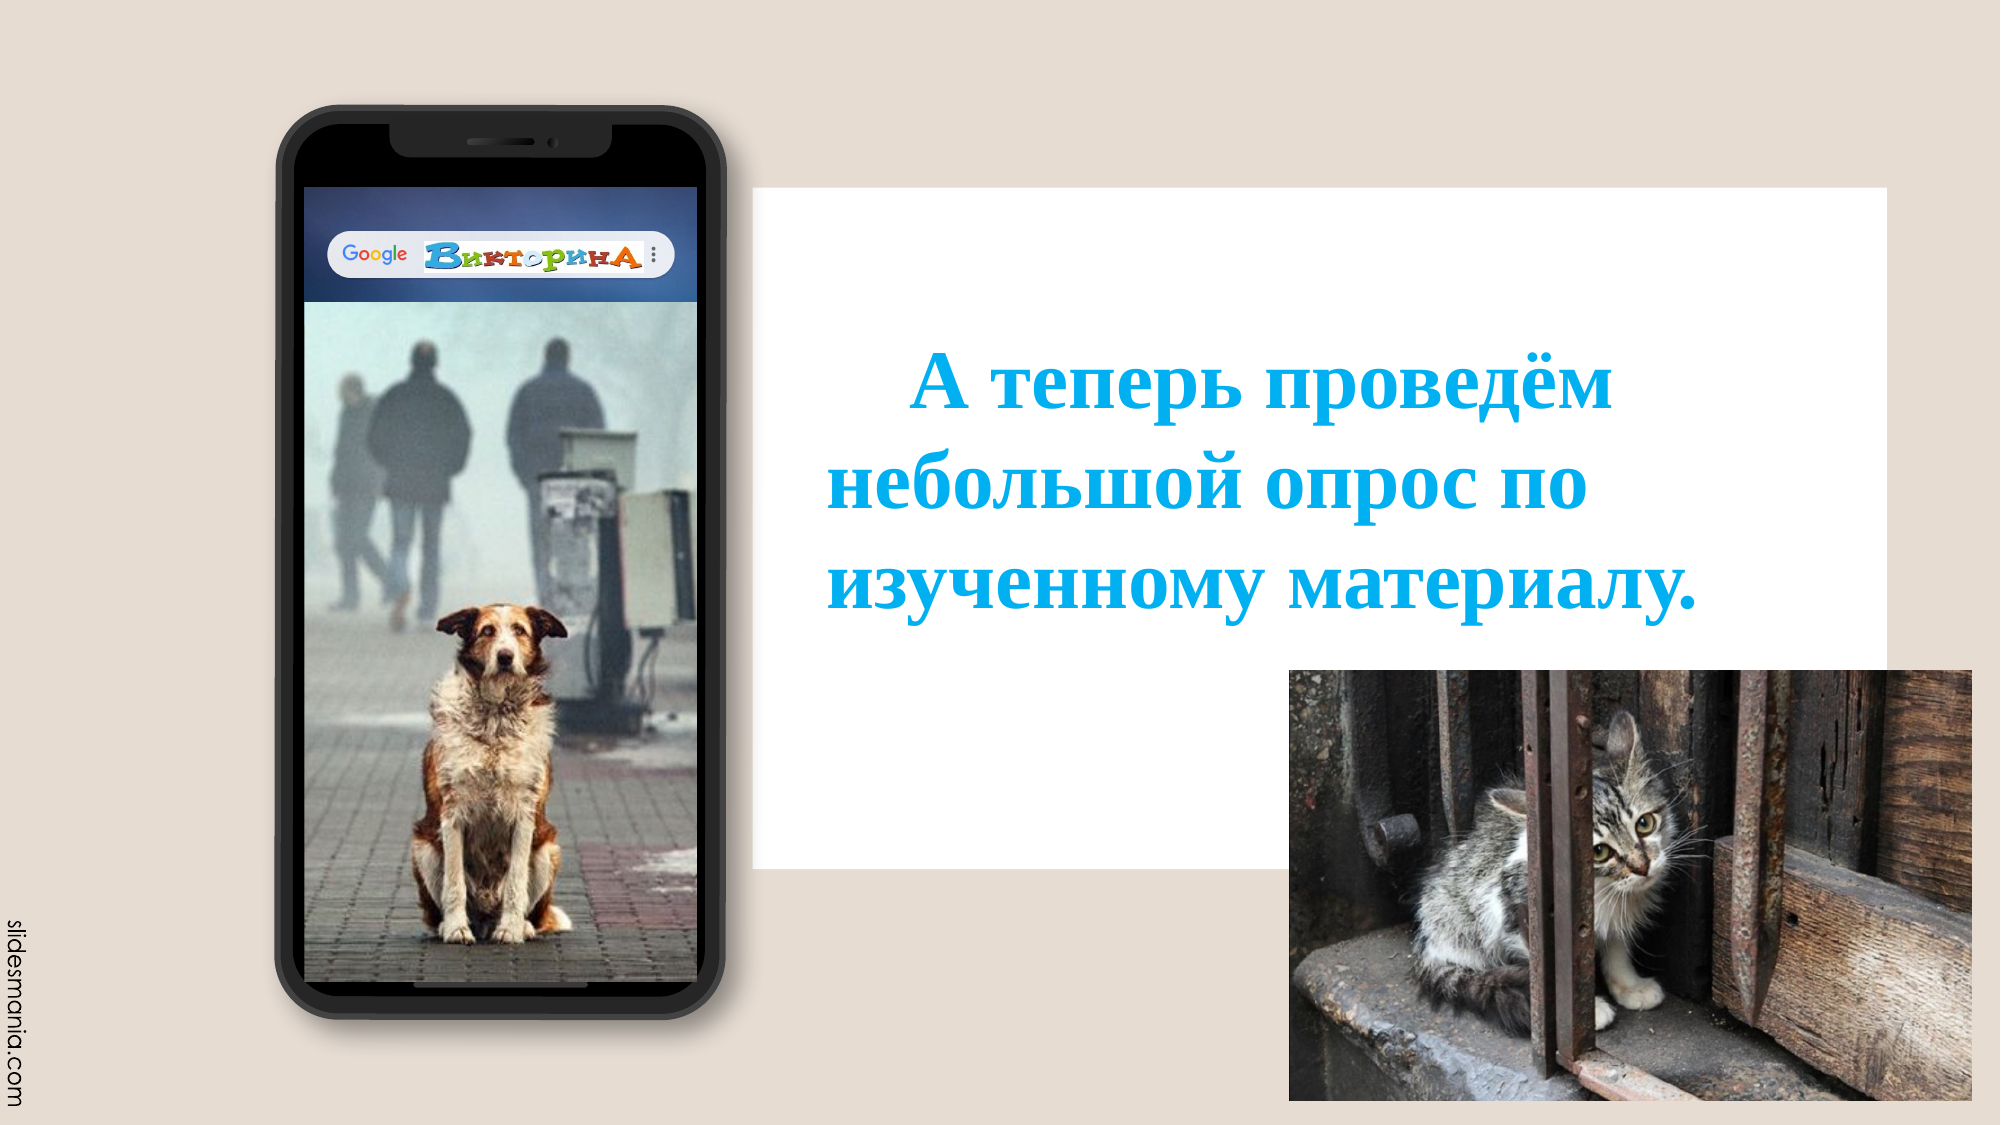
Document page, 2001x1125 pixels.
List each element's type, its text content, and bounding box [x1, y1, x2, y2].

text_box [277, 107, 725, 1018]
picture [1288, 670, 1972, 1102]
text_box [757, 187, 1887, 870]
picture [304, 187, 698, 982]
title А теперь проведём небольшой опрос по изученному материалу. [806, 373, 1723, 577]
